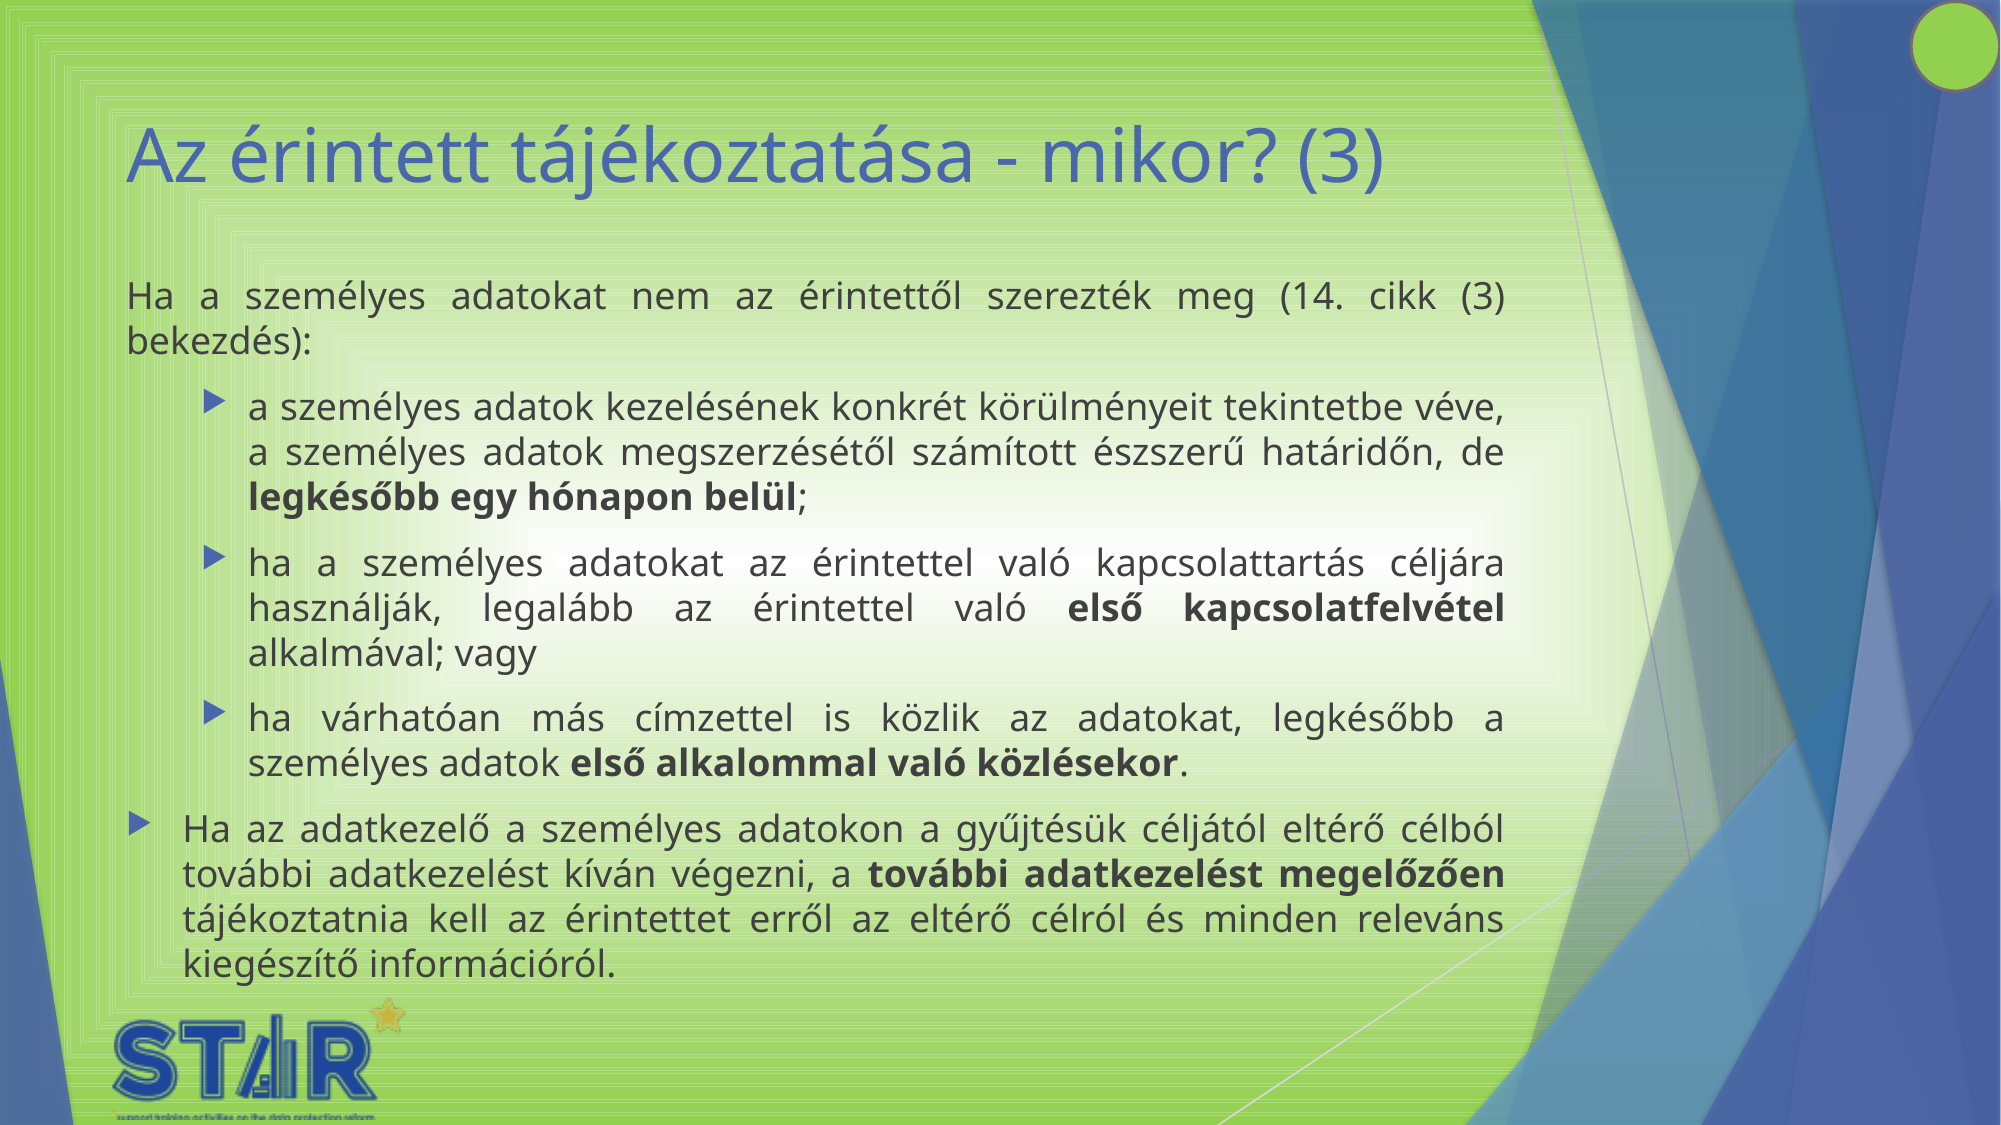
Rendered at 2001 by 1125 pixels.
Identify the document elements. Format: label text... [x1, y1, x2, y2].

list Ha a személyes adatokat nem az érintettől szerezték meg (14. cikk (3) bekezdés): a személyes adatok kezelésének konkrét körülményeit tekintetbe véve, a személyes adatok megszerzésétől számított észszerű határidőn, de legkésőbb egy hónapon belül; ha a személyes adatokat az érintettel való kapcsolattartás céljára használják, legalább az érintettel való első kapcsolatfelvétel alkalmával; vagy ha várhatóan más címzettel is közlik az adatokat, legkésőbb a személyes adatok első alkalommal való közlésekor. Ha az adatkezelő a személyes adatokon a gyűjtésük céljától eltérő célból további adatkezelést kíván végezni, a további adatkezelést megelőzően tájékoztatnia kell az érintettet erről az eltérő célról és minden releváns kiegészítő információról. [111, 264, 1522, 991]
title Az érintett tájékoztatása - mikor? (3) [111, 99, 1522, 227]
text_box [1909, 0, 2000, 93]
